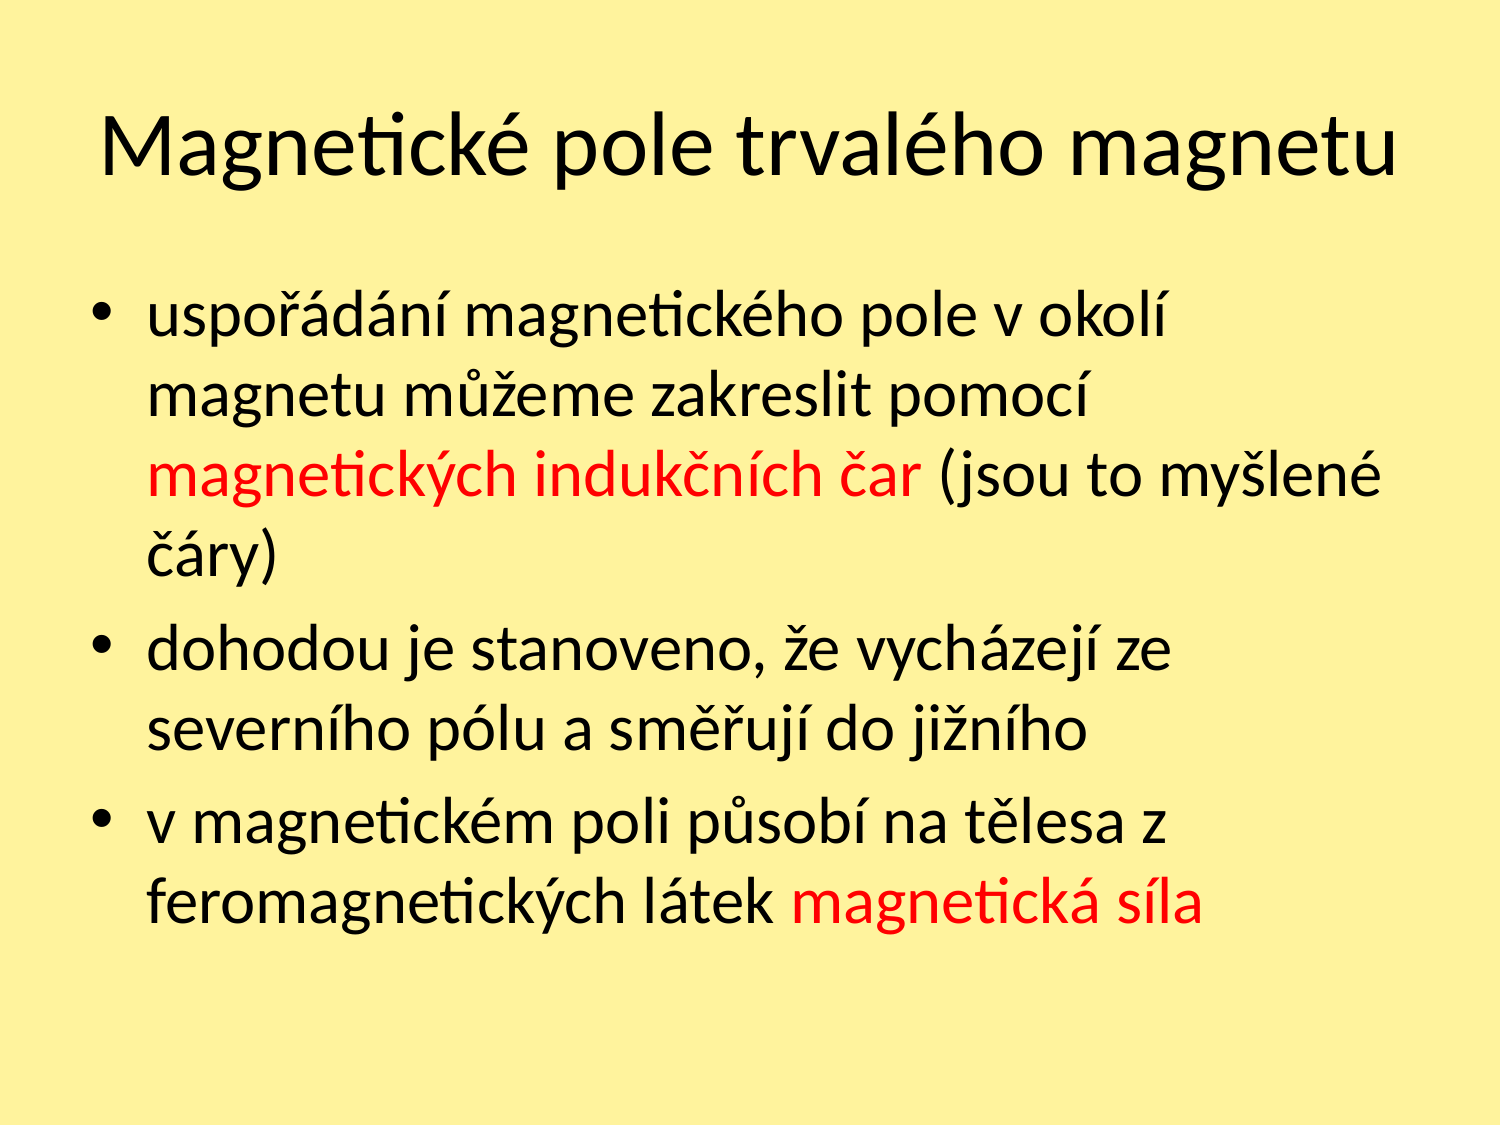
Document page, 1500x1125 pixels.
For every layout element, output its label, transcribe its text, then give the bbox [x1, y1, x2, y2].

title Magnetické pole trvalého magnetu [75, 45, 1425, 233]
list uspořádání magnetického pole v okolí magnetu můžeme zakreslit pomocí magnetických indukčních čar (jsou to myšlené čáry) dohodou je stanoveno, že vycházejí ze severního pólu a směřují do jižního v magnetickém poli působí na tělesa z feromagnetických látek magnetická síla [75, 262, 1425, 1005]
